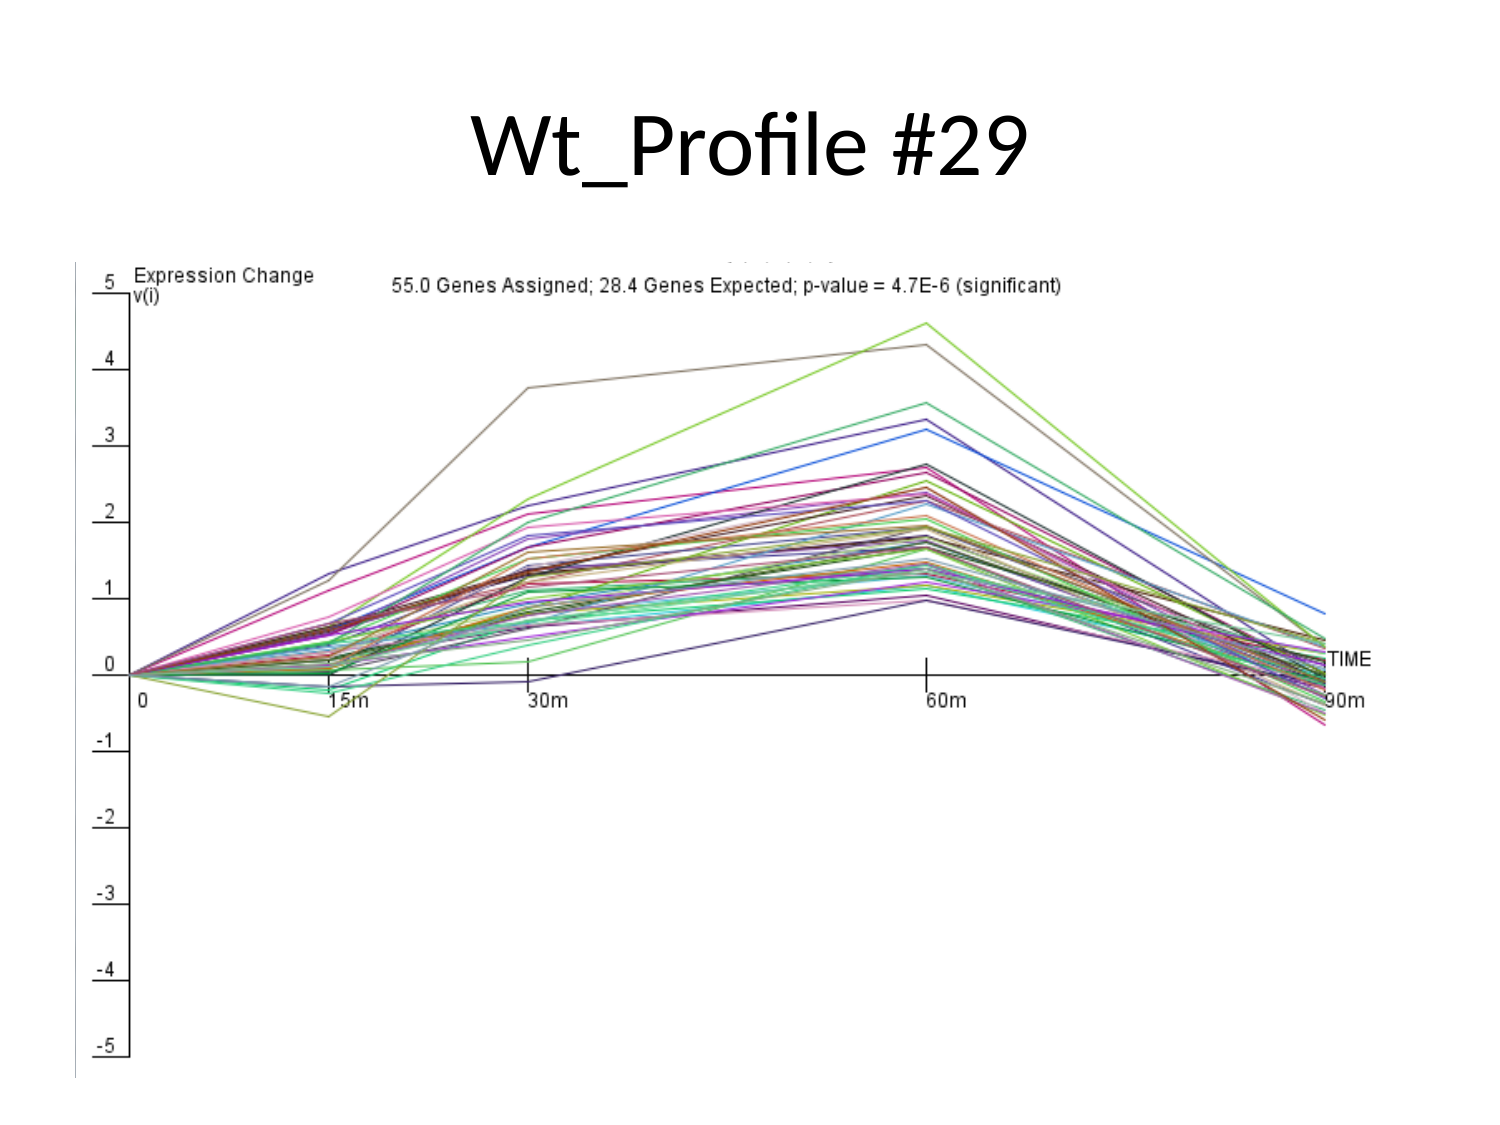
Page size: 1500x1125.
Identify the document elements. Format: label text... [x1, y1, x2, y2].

title Wt_Profile #29 [75, 45, 1425, 233]
picture [74, 262, 1376, 1078]
